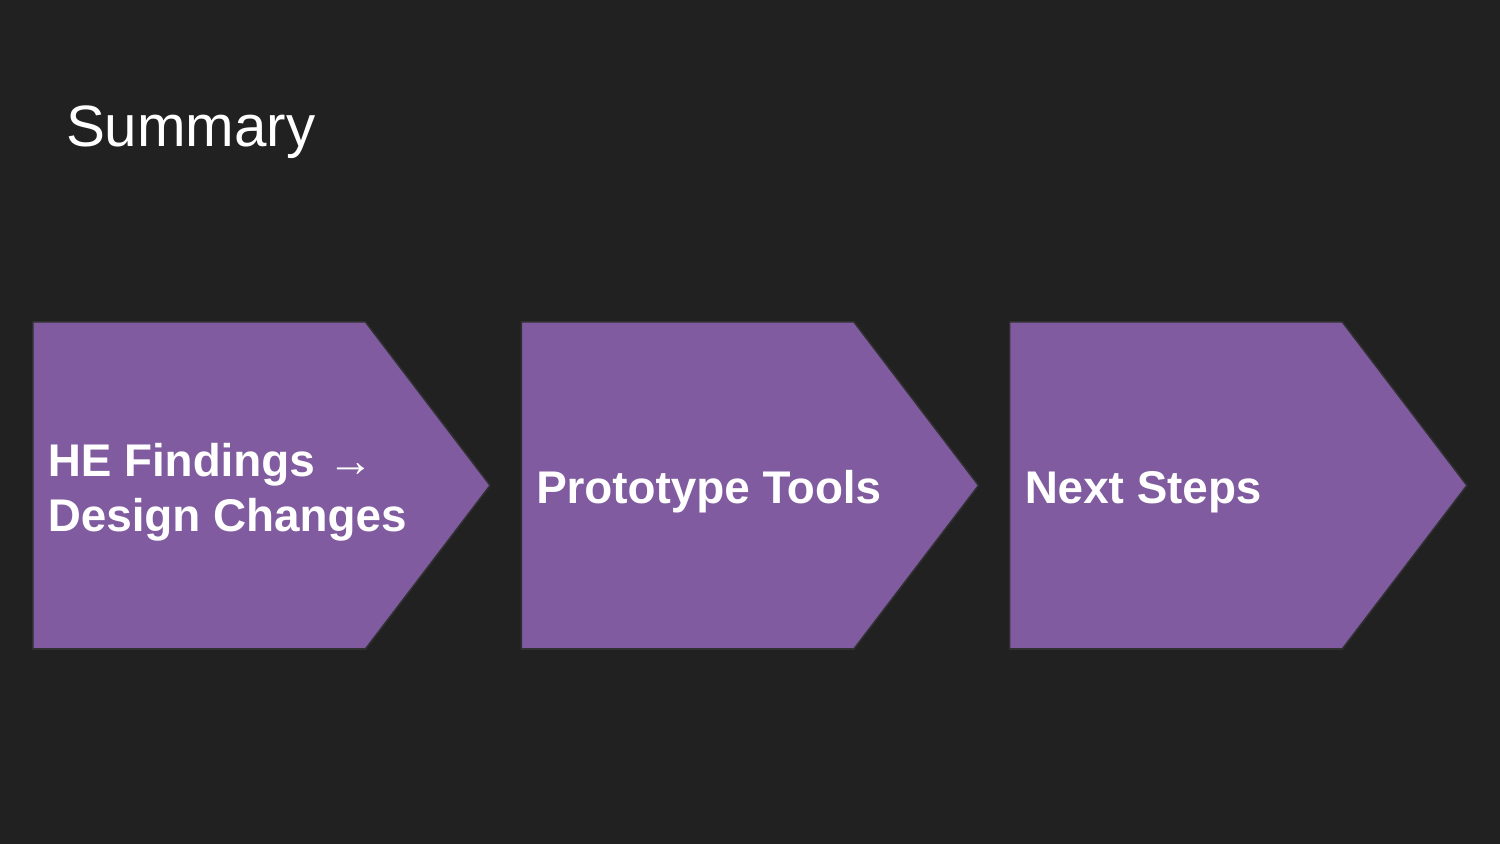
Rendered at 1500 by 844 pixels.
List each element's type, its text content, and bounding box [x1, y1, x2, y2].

title Summary [51, 72, 1449, 167]
text_box HE Findings → Design Changes [32, 321, 491, 650]
text_box Prototype Tools [521, 321, 979, 650]
text_box Next Steps [1009, 321, 1467, 650]
